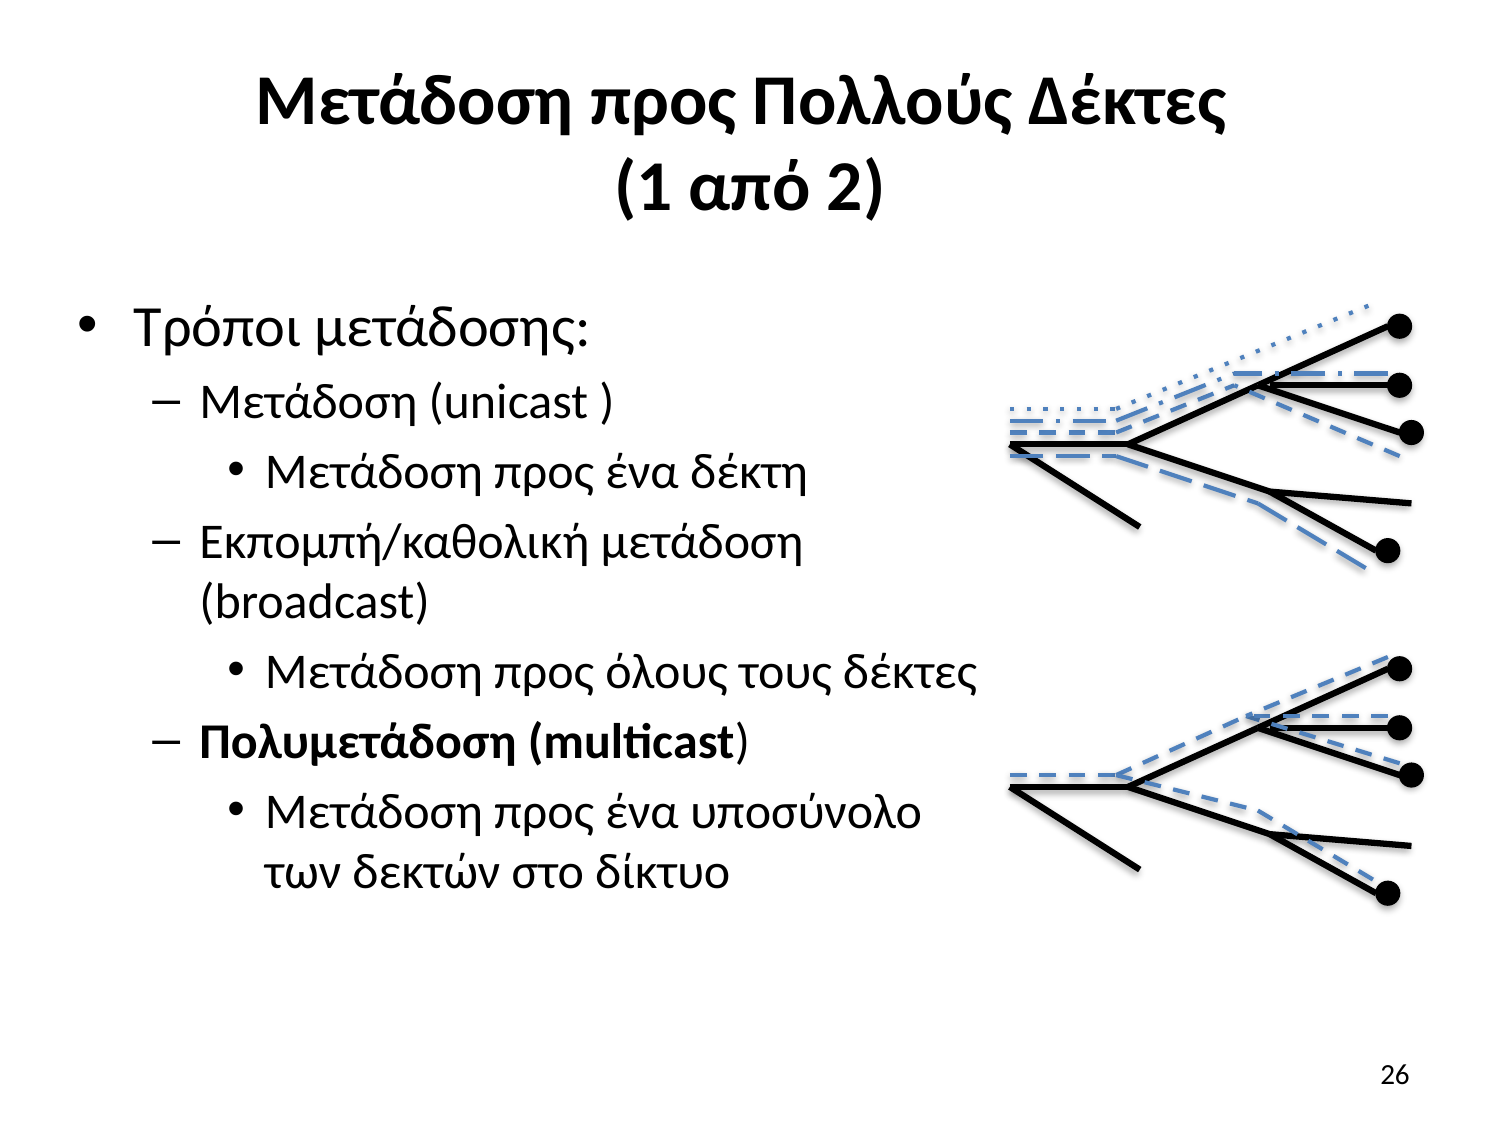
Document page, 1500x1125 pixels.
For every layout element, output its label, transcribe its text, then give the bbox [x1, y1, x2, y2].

title Μετάδοση προς Πολλούς Δέκτες (1 από 2) [75, 45, 1425, 233]
slide_number 26 [1074, 1042, 1425, 1103]
list Τρόποι μετάδοσης: Μετάδοση (unicast ) Μετάδοση προς ένα δέκτη Εκπομπή/καθολική μετάδοση (broadcast) Μετάδοση προς όλους τους δέκτες Πολυμετάδοση (multicast) Μετάδοση προς ένα υποσύνολο των δεκτών στο δίκτυο [62, 280, 1000, 1106]
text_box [1009, 302, 1424, 906]
